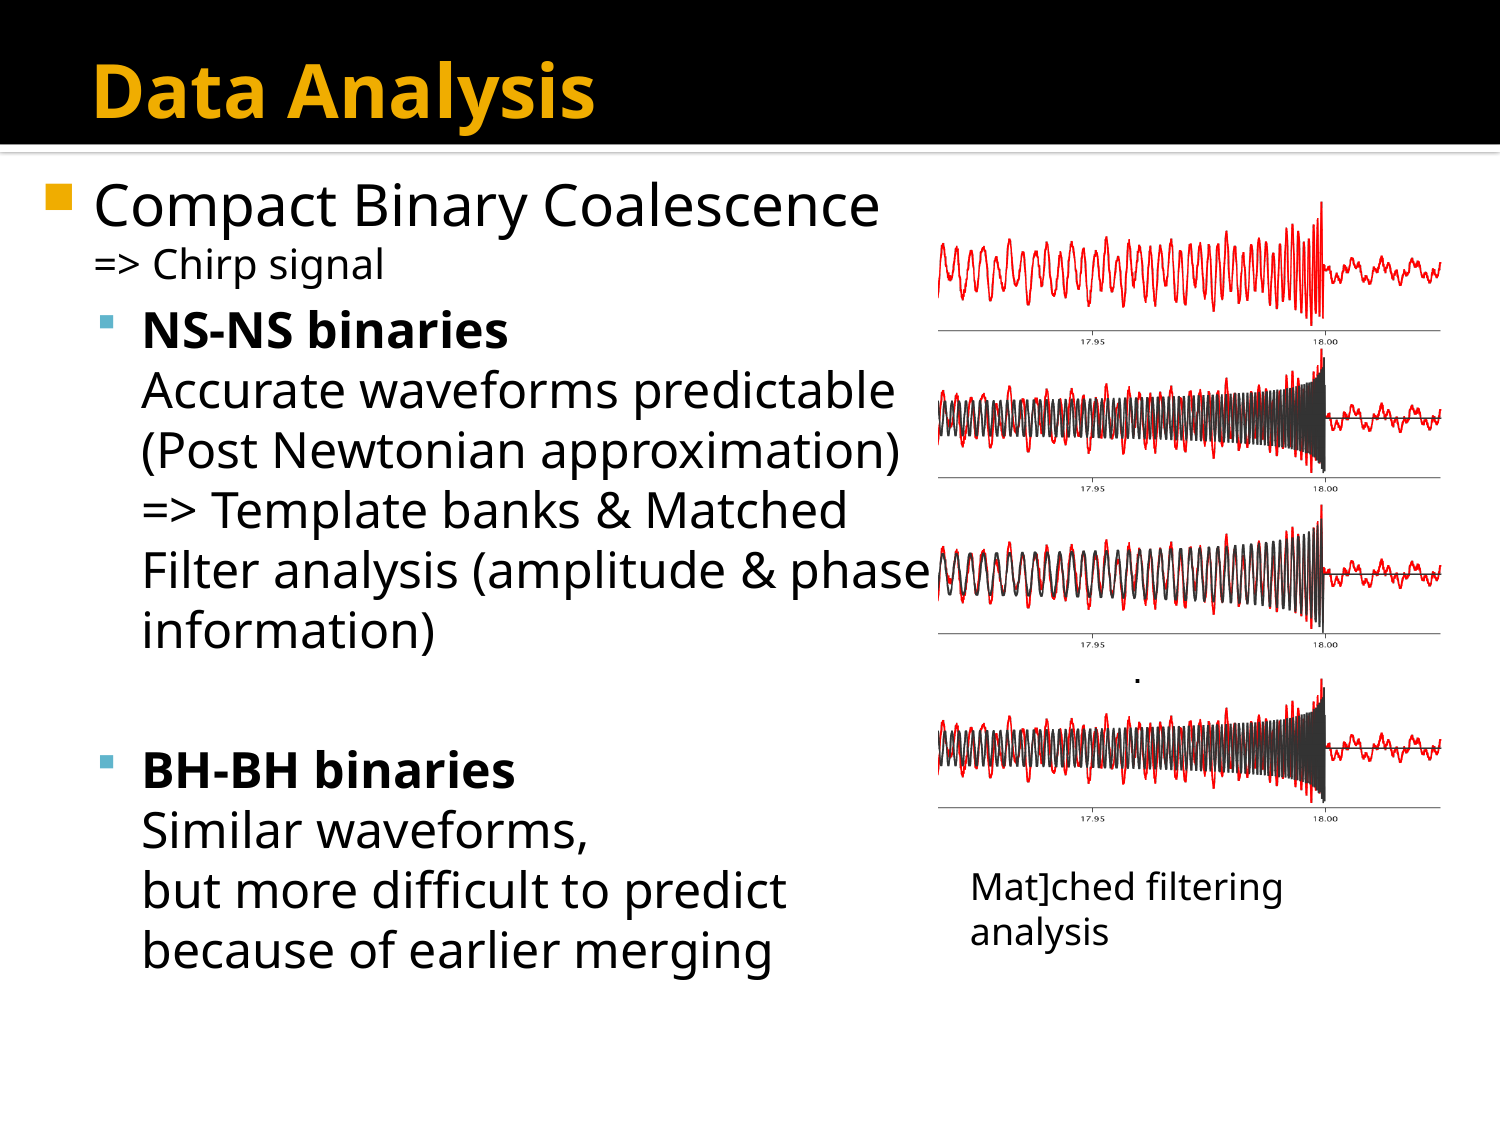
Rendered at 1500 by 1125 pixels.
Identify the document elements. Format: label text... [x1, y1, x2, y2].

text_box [550, 191, 1463, 831]
title Data Analysis [75, 25, 1425, 152]
text_box Mat]ched filtering analysis [955, 855, 1395, 961]
text_box Compact Binary Coalescence => Chirp signal NS-NS binaries Accurate waveforms predictable (Post Newtonian approximation) => Template banks & Matched Filter analysis (amplitude & phase information) BH-BH binaries Similar waveforms, but more difficult to predict because of earlier merging [12, 153, 1057, 1064]
